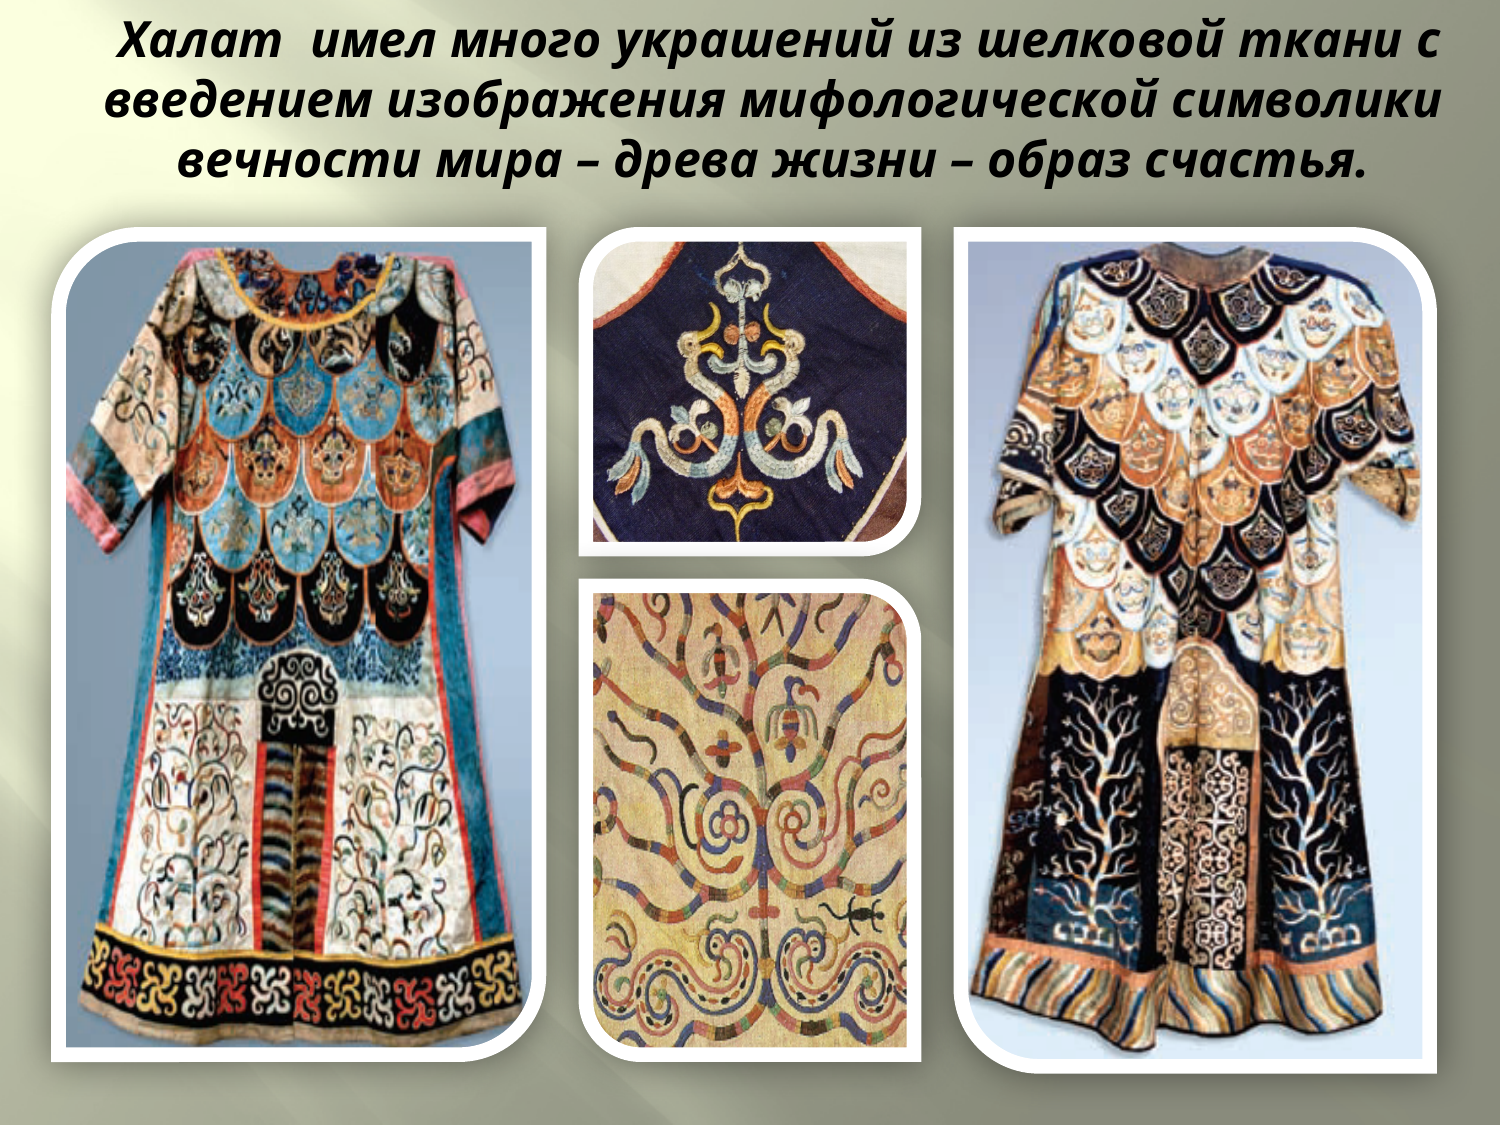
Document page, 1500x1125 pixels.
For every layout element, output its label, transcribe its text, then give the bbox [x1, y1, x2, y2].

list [515, 655, 985, 985]
picture [594, 594, 906, 655]
text_box Халат имел много украшений из шелковой ткани с введением изображения мифологической символики вечности мира – древа жизни – образ счастья. [46, 0, 1500, 195]
picture [58, 234, 540, 1055]
picture [594, 985, 906, 1047]
picture [585, 234, 915, 550]
picture [960, 234, 1430, 1067]
